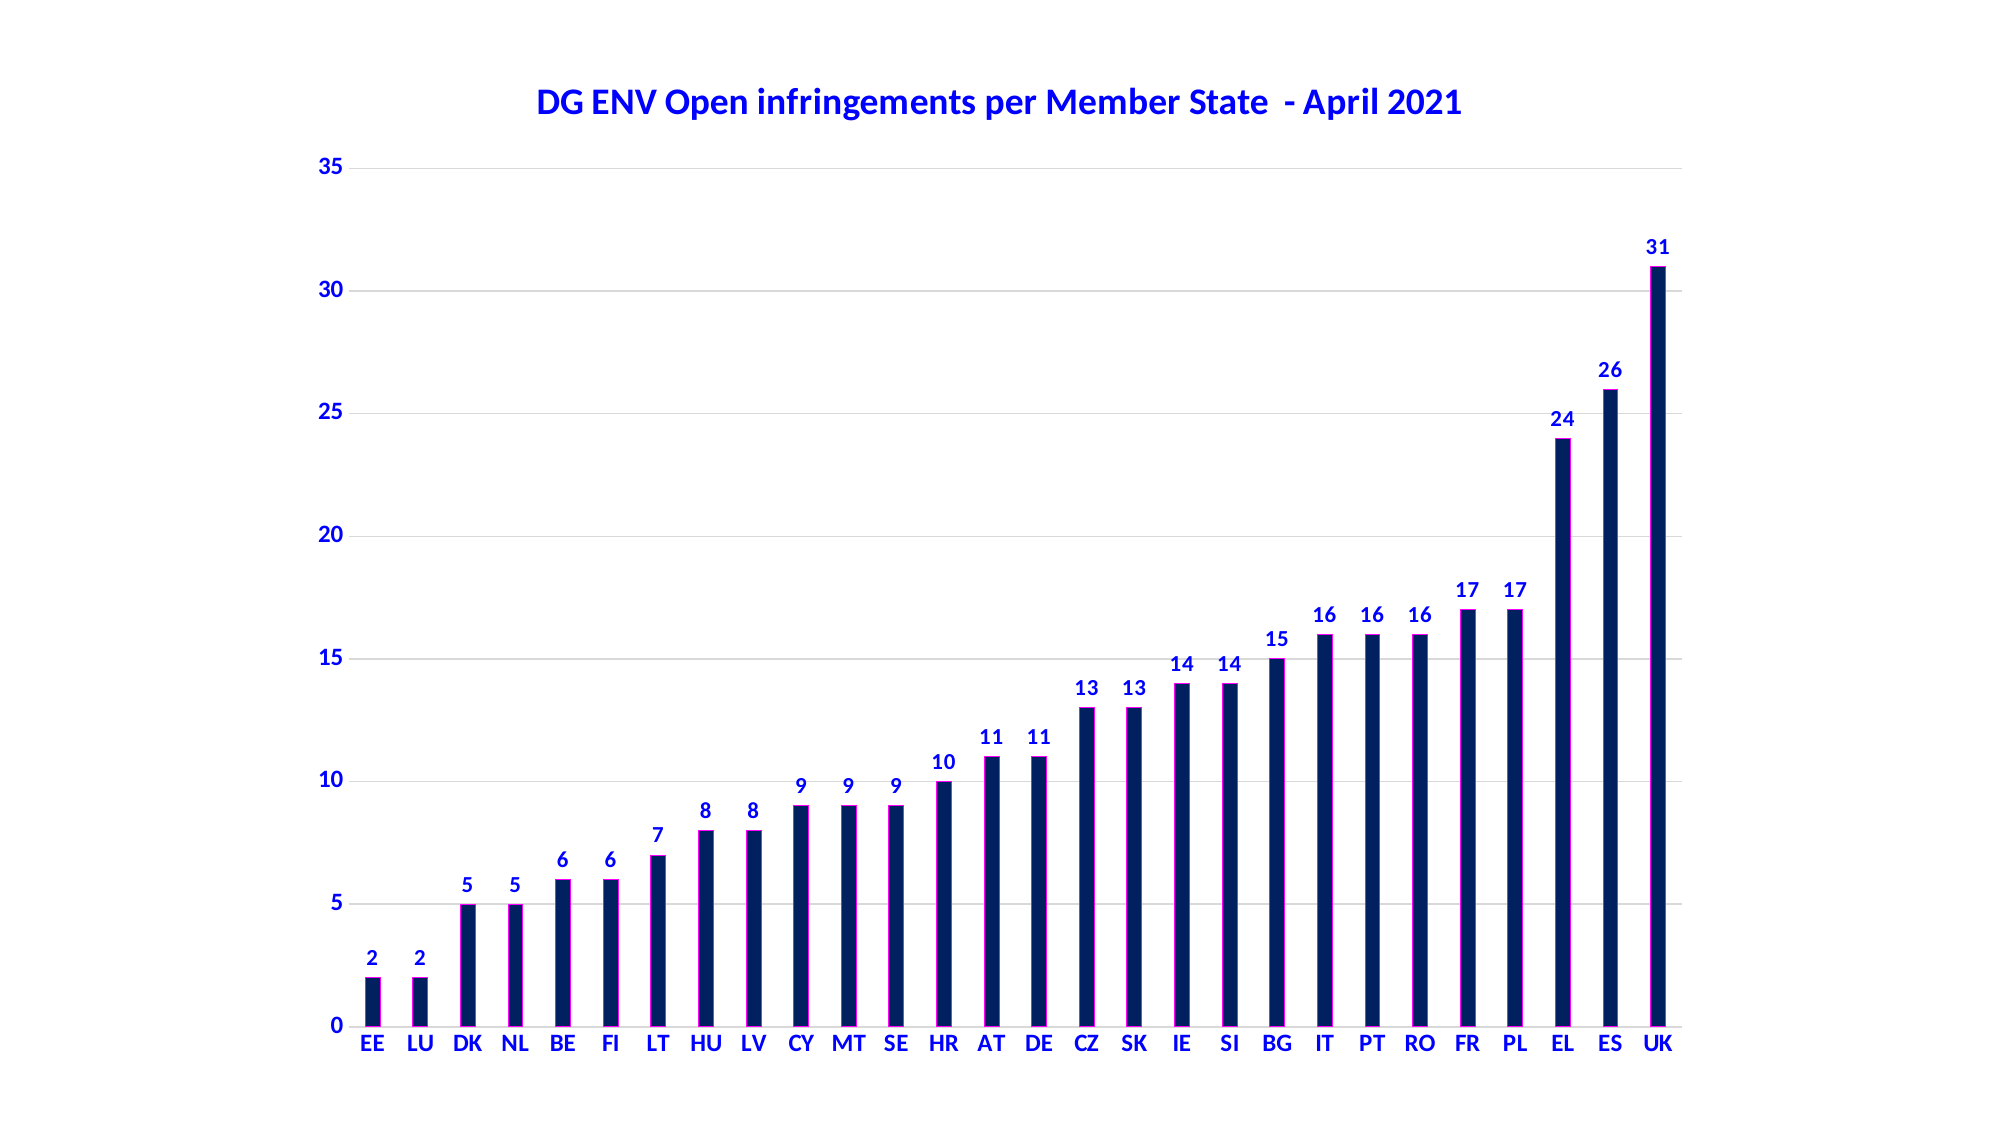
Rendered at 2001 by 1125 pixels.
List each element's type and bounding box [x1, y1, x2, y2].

chart [289, 46, 1711, 1079]
